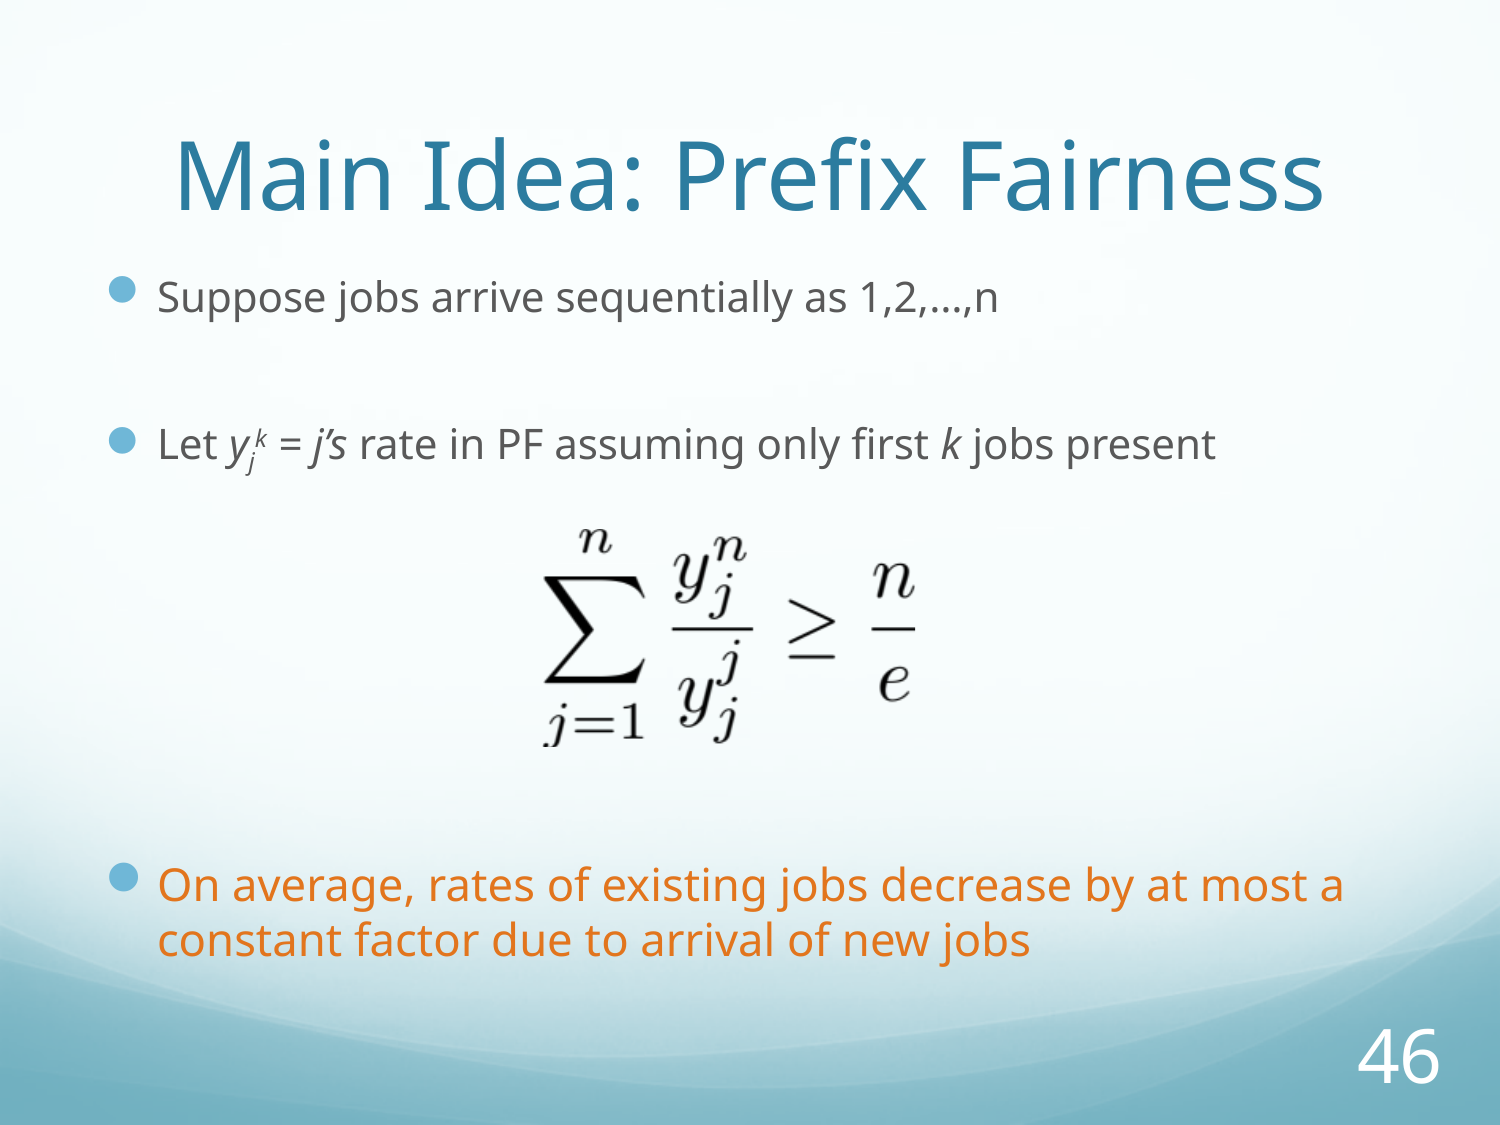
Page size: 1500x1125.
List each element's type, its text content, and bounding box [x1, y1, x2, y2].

picture [541, 529, 916, 748]
slide_number 46 [1295, 1029, 1459, 1090]
list Suppose jobs arrive sequentially as 1,2,…,n Let yjk = j’s rate in PF assuming only first k jobs present On average, rates of existing jobs decrease by at most a constant factor due to arrival of new jobs [90, 262, 1410, 975]
title Main Idea: Prefix Fairness [90, 17, 1410, 237]
